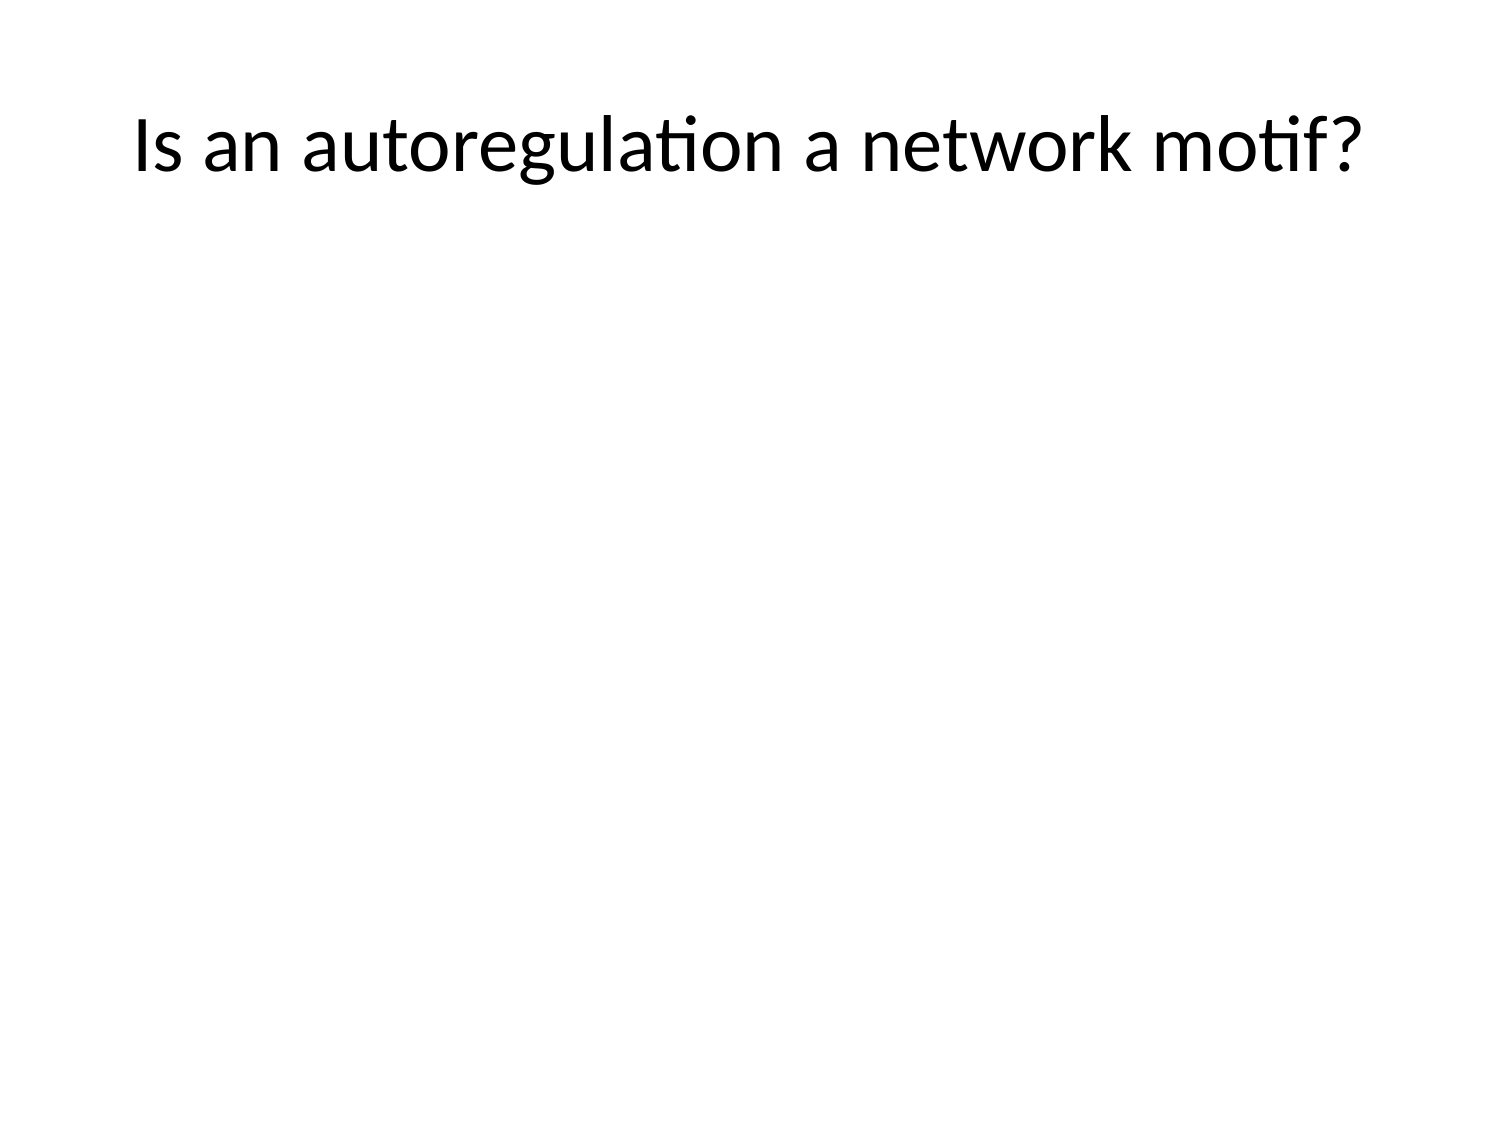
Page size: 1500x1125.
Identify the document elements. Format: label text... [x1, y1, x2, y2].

title Is an autoregulation a network motif? [75, 45, 1425, 233]
